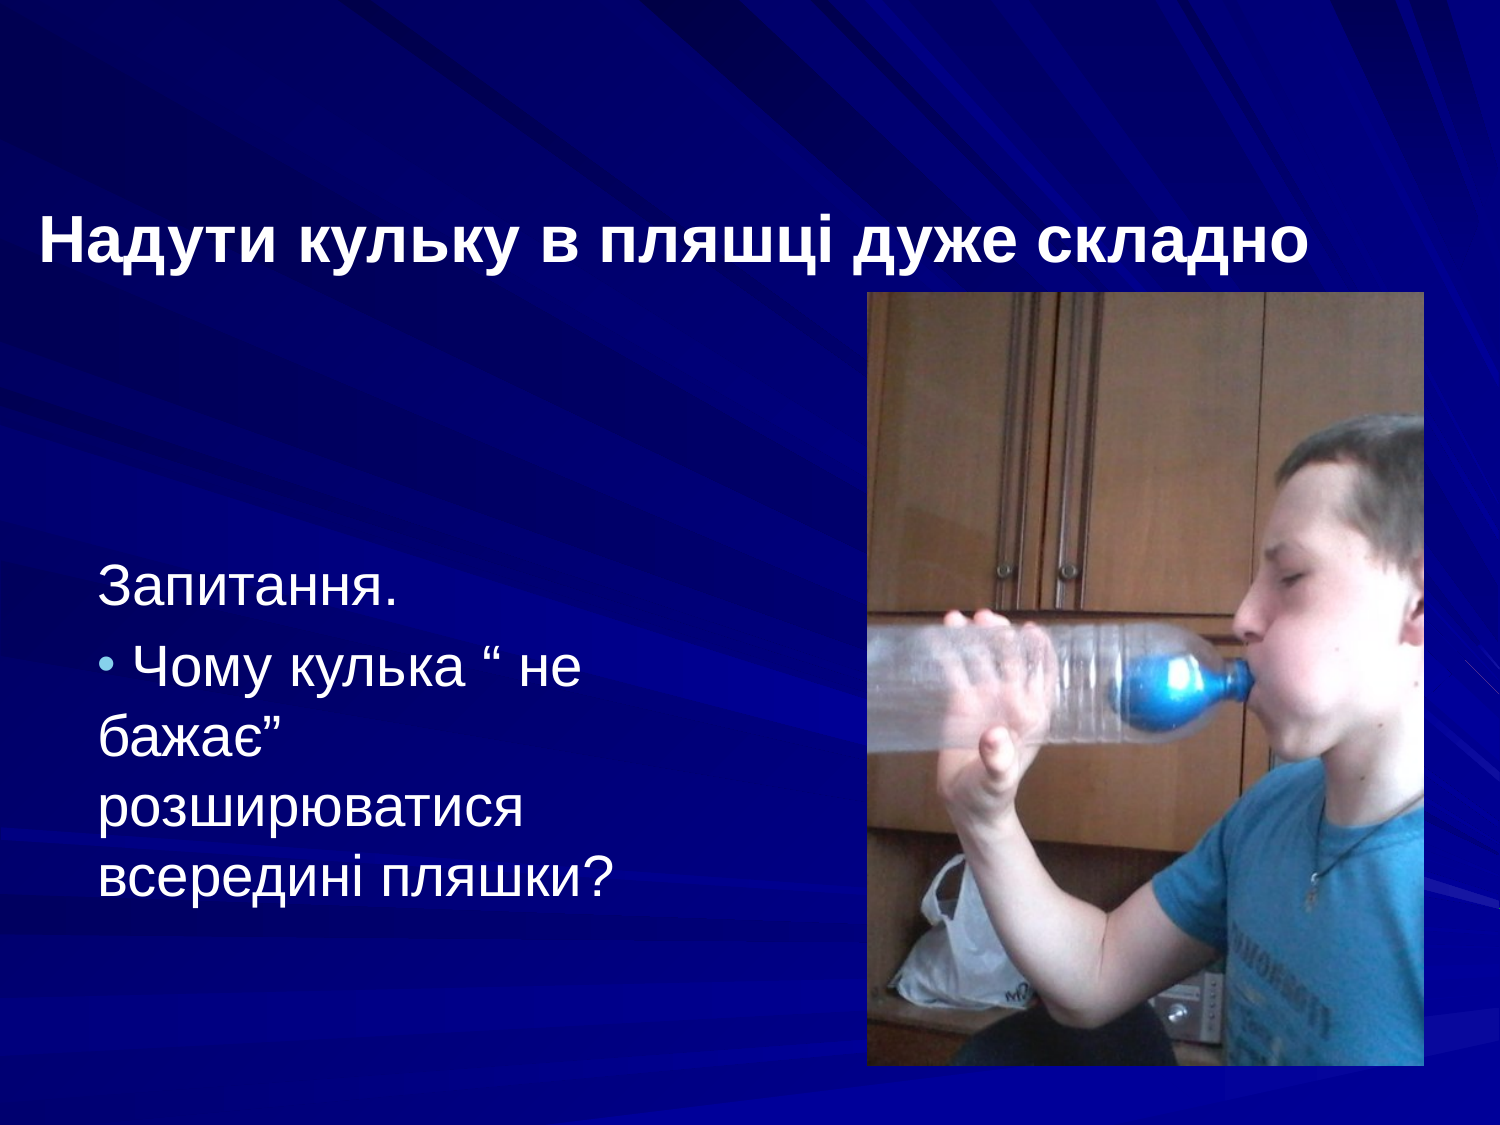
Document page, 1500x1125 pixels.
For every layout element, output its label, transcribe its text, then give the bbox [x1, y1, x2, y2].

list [866, 292, 1424, 1066]
title Надути кульку в пляшці дуже складно [23, 34, 1500, 364]
list Запитання. Чому кулька “ не бажає” розширюватися всередині пляшки? [81, 538, 680, 962]
